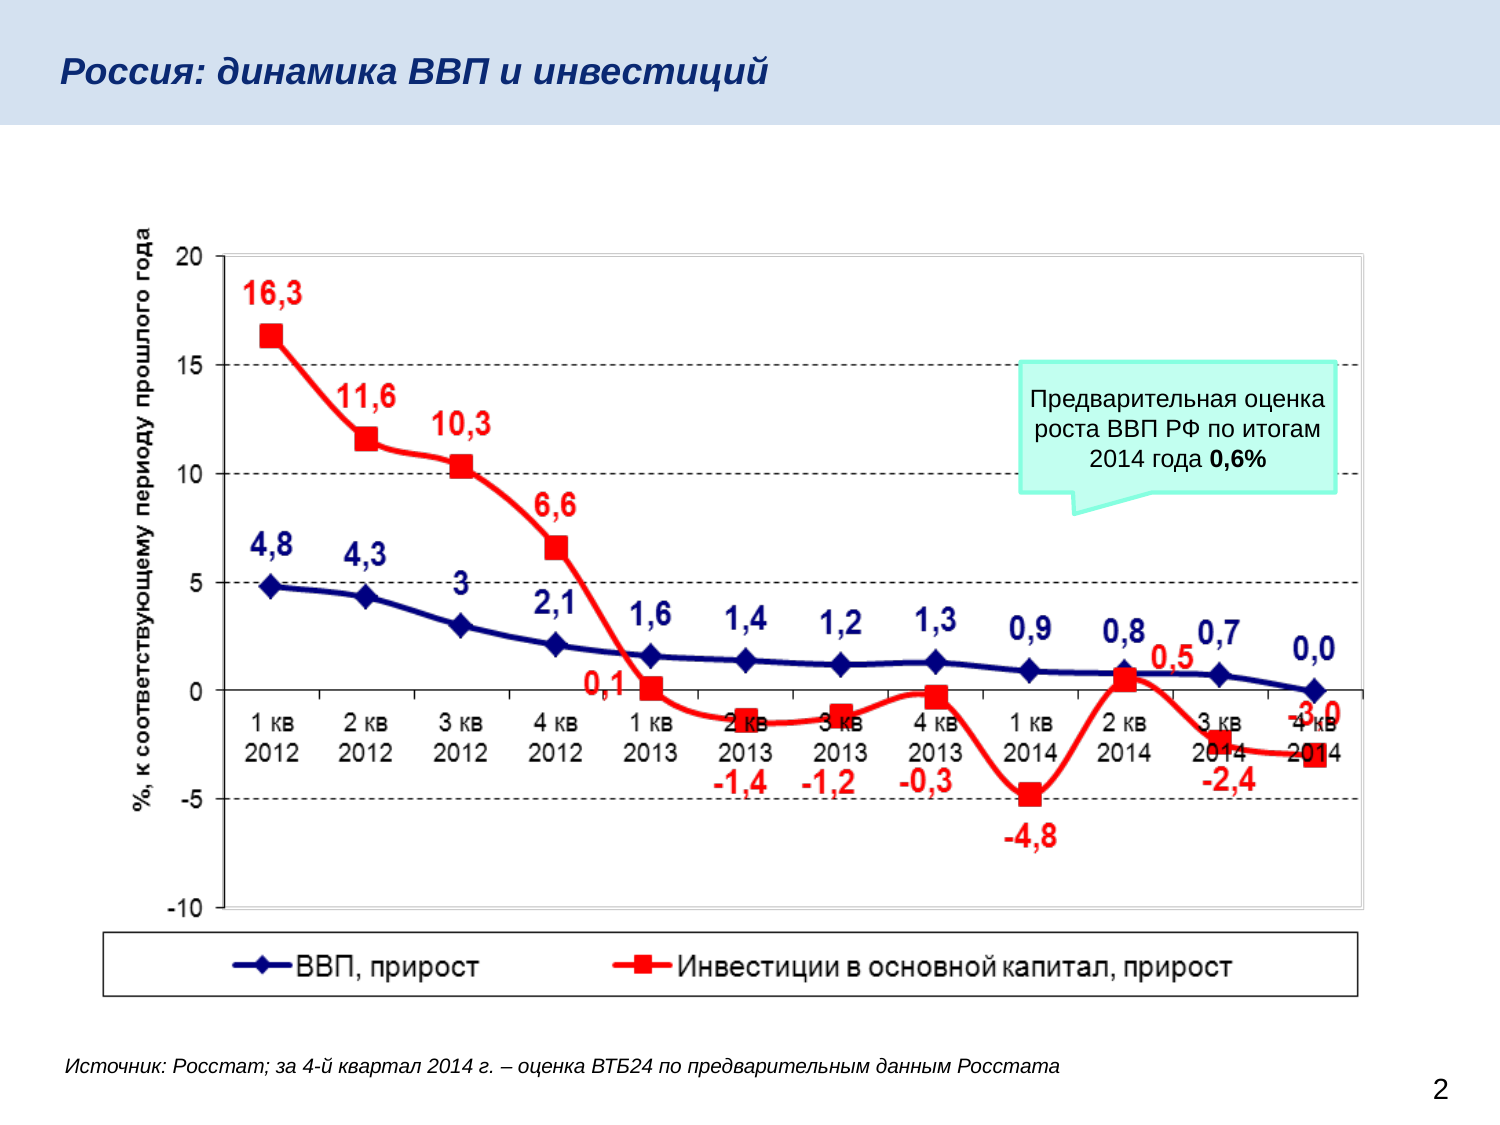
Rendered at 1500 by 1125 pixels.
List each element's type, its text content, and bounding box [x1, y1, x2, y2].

picture [89, 196, 1393, 1017]
text_box Источник: Росстат; за 4-й квартал 2014 г. – оценка ВТБ24 по предварительным данным Росстата [64, 1052, 1214, 1078]
text_box Россия: динамика ВВП и инвестиций [45, 39, 1489, 100]
slide_number 2 [1168, 1062, 1465, 1122]
